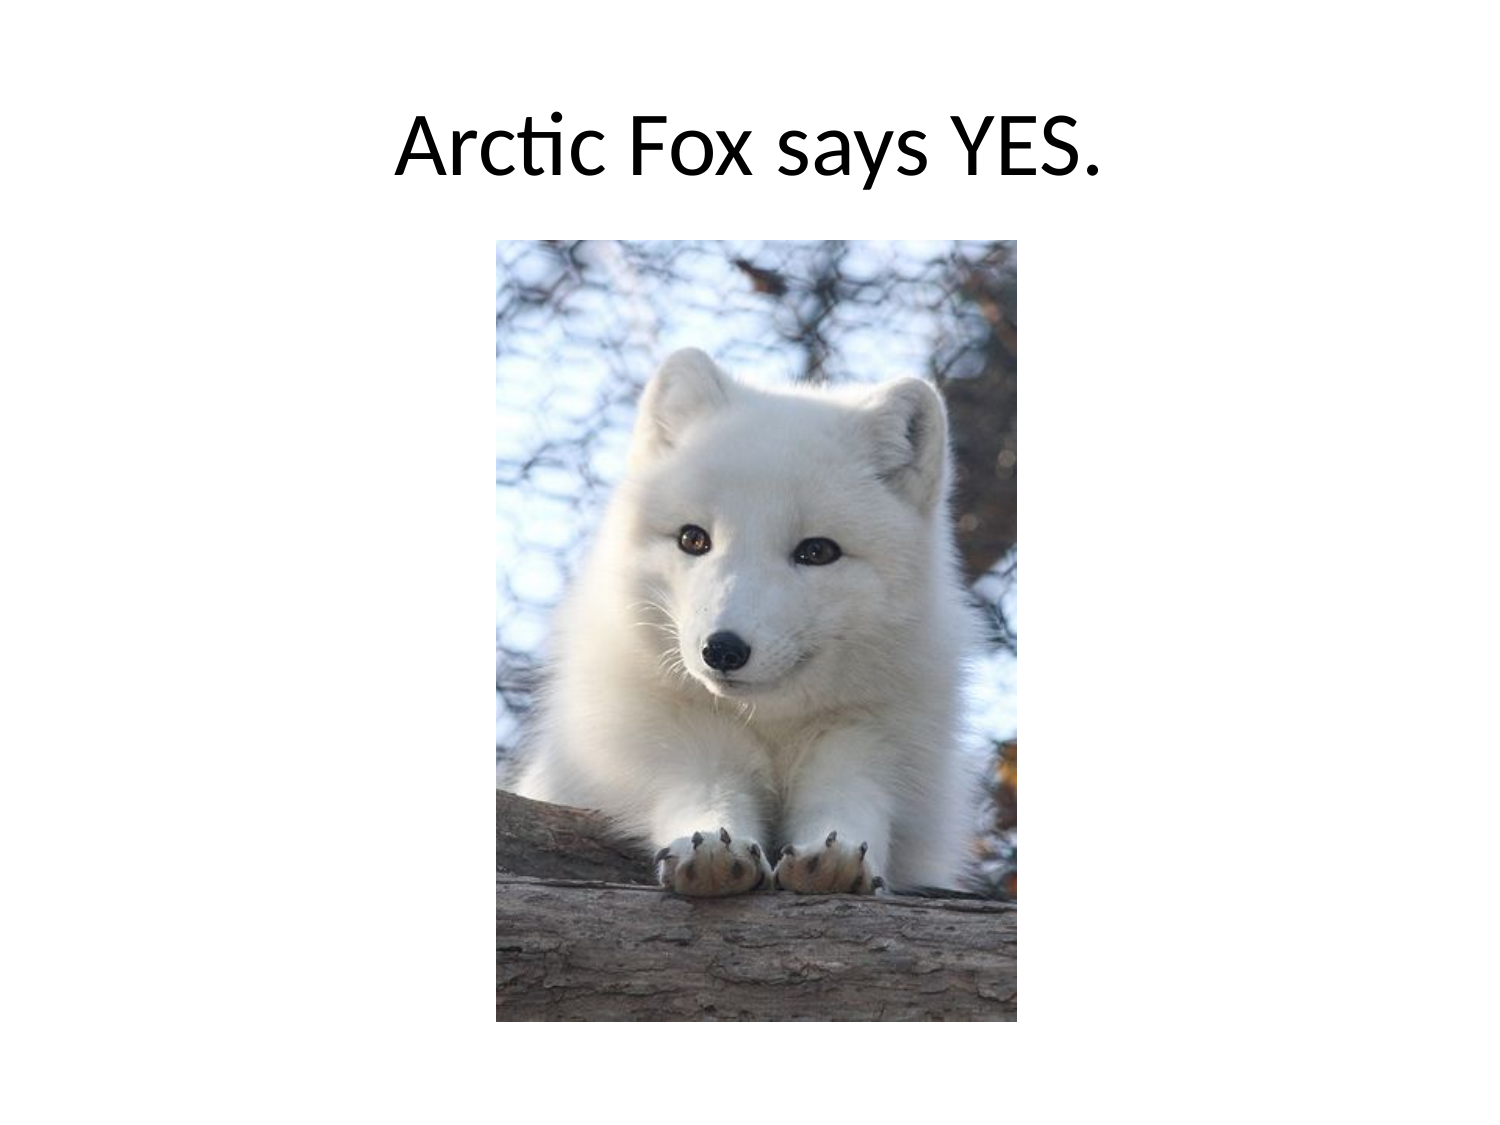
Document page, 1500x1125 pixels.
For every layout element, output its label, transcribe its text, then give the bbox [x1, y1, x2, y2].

title Arctic Fox says YES. [75, 45, 1425, 233]
picture [495, 240, 1017, 1022]
